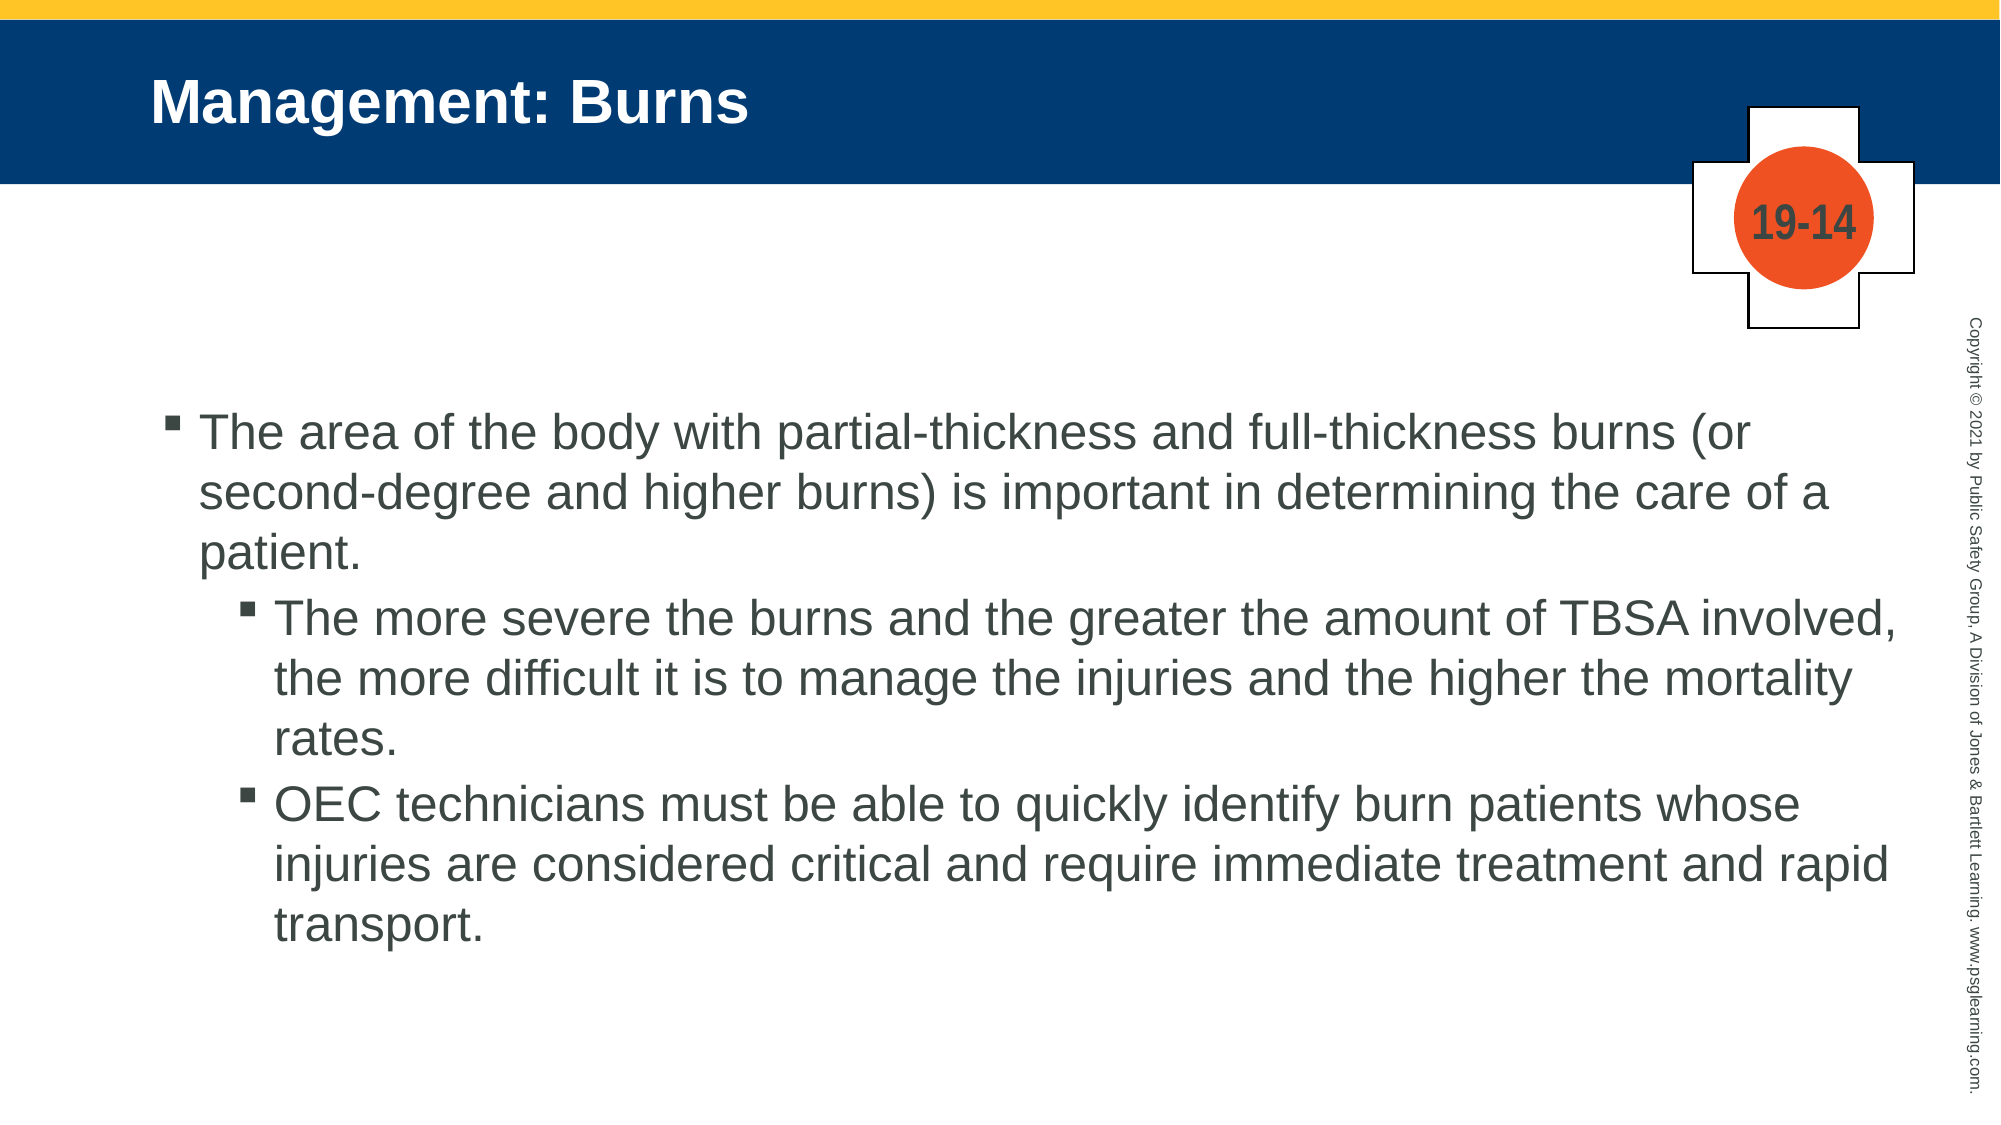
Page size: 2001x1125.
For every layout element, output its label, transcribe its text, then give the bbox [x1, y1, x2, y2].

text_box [1680, 106, 1927, 328]
title Management: Burns [0, 19, 2000, 185]
list The area of the body with partial-thickness and full-thickness burns (or second-degree and higher burns) is important in determining the care of a patient. The more severe the burns and the greater the amount of TBSA involved, the more difficult it is to manage the injuries and the higher the mortality rates. OEC technicians must be able to quickly identify burn patients whose injuries are considered critical and require immediate treatment and rapid transport. [146, 391, 1915, 1029]
